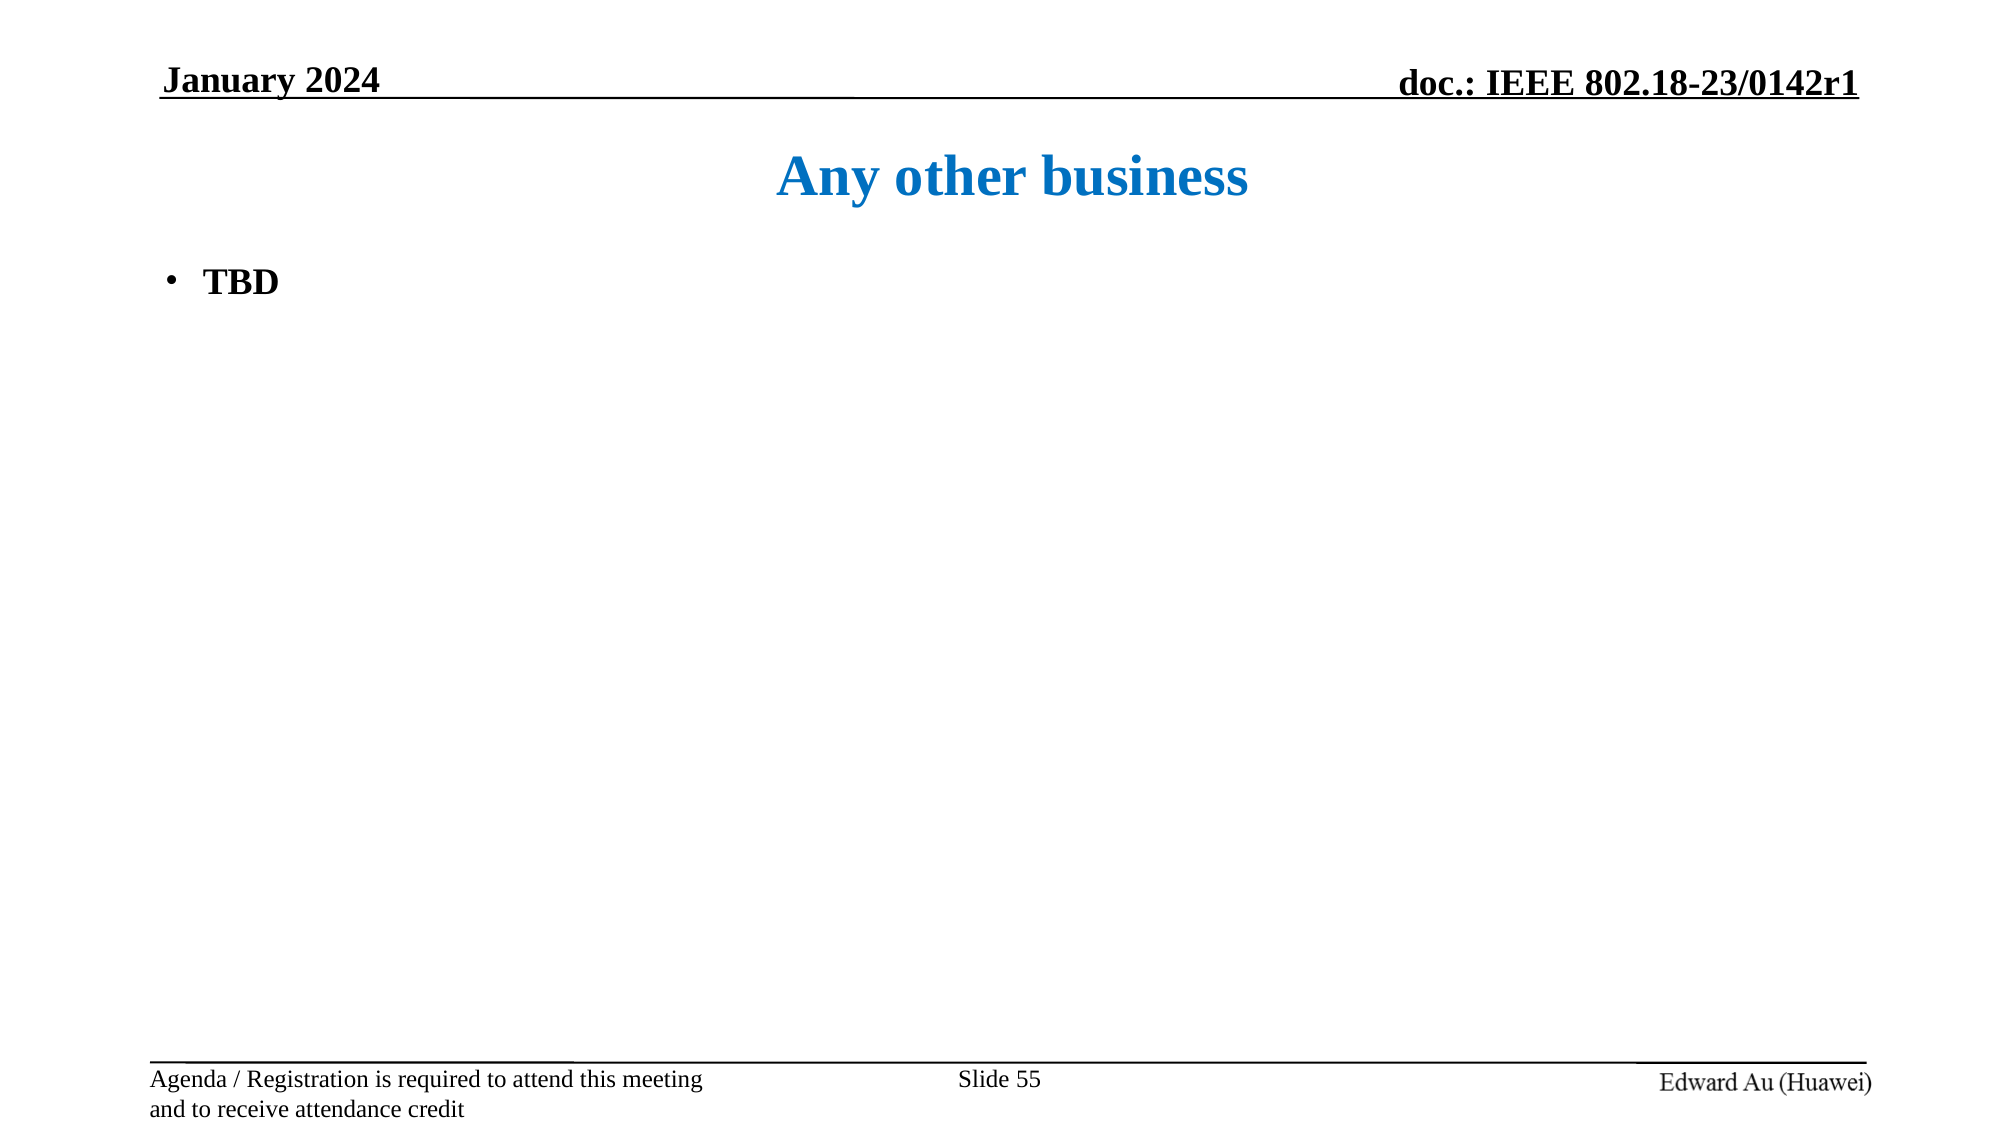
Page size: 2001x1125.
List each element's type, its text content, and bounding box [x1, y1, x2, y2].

slide_number Slide 55 [933, 1061, 1067, 1123]
picture [1174, 1058, 1887, 1113]
title Any other business [162, 99, 1864, 246]
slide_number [162, 54, 663, 99]
list TBD [149, 249, 1869, 925]
